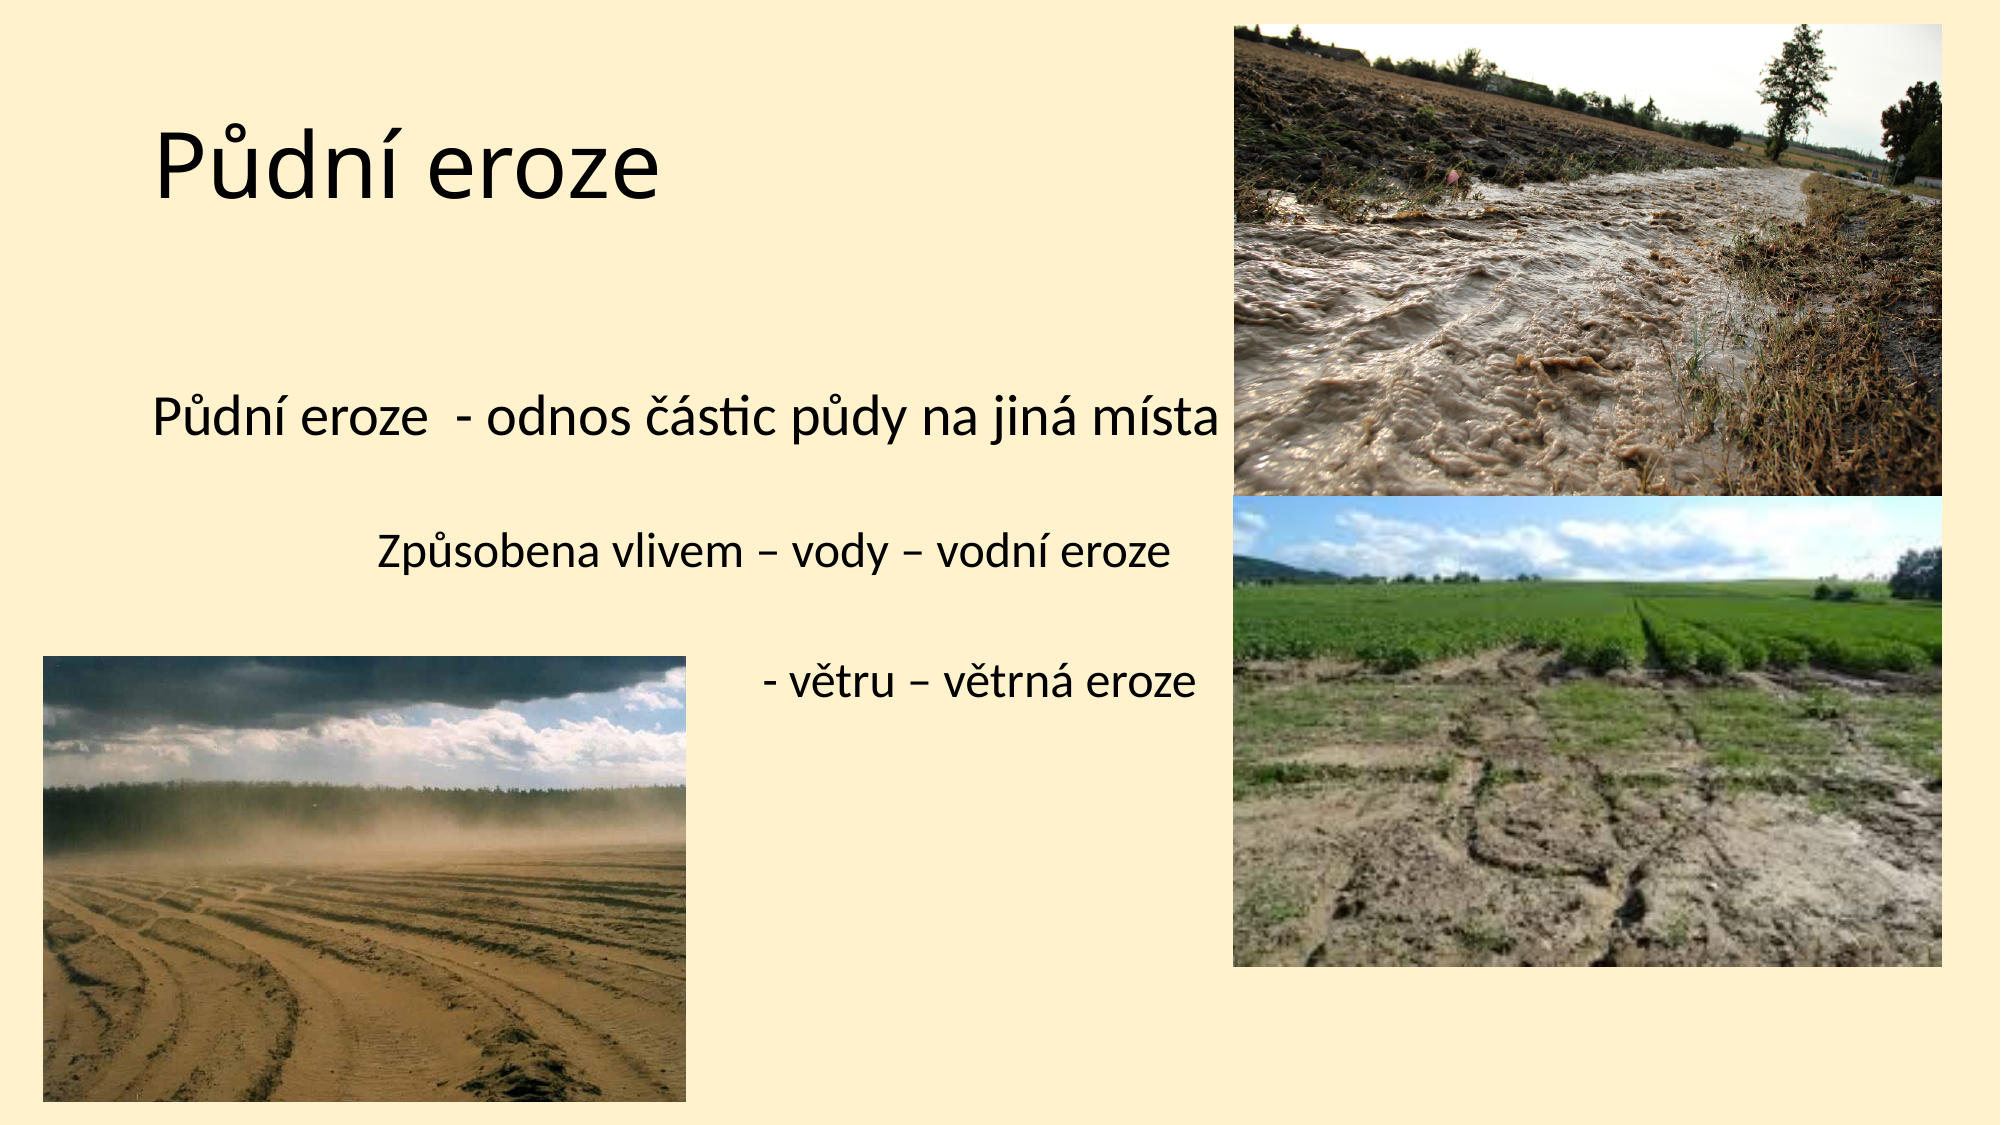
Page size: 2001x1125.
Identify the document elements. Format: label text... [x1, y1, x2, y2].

list Půdní eroze - odnos částic půdy na jiná místa Způsobena vlivem – vody – vodní eroze - větru – větrná eroze [137, 299, 1863, 1014]
title Půdní eroze [137, 59, 1234, 278]
picture [43, 656, 686, 1102]
picture [1233, 24, 1942, 967]
